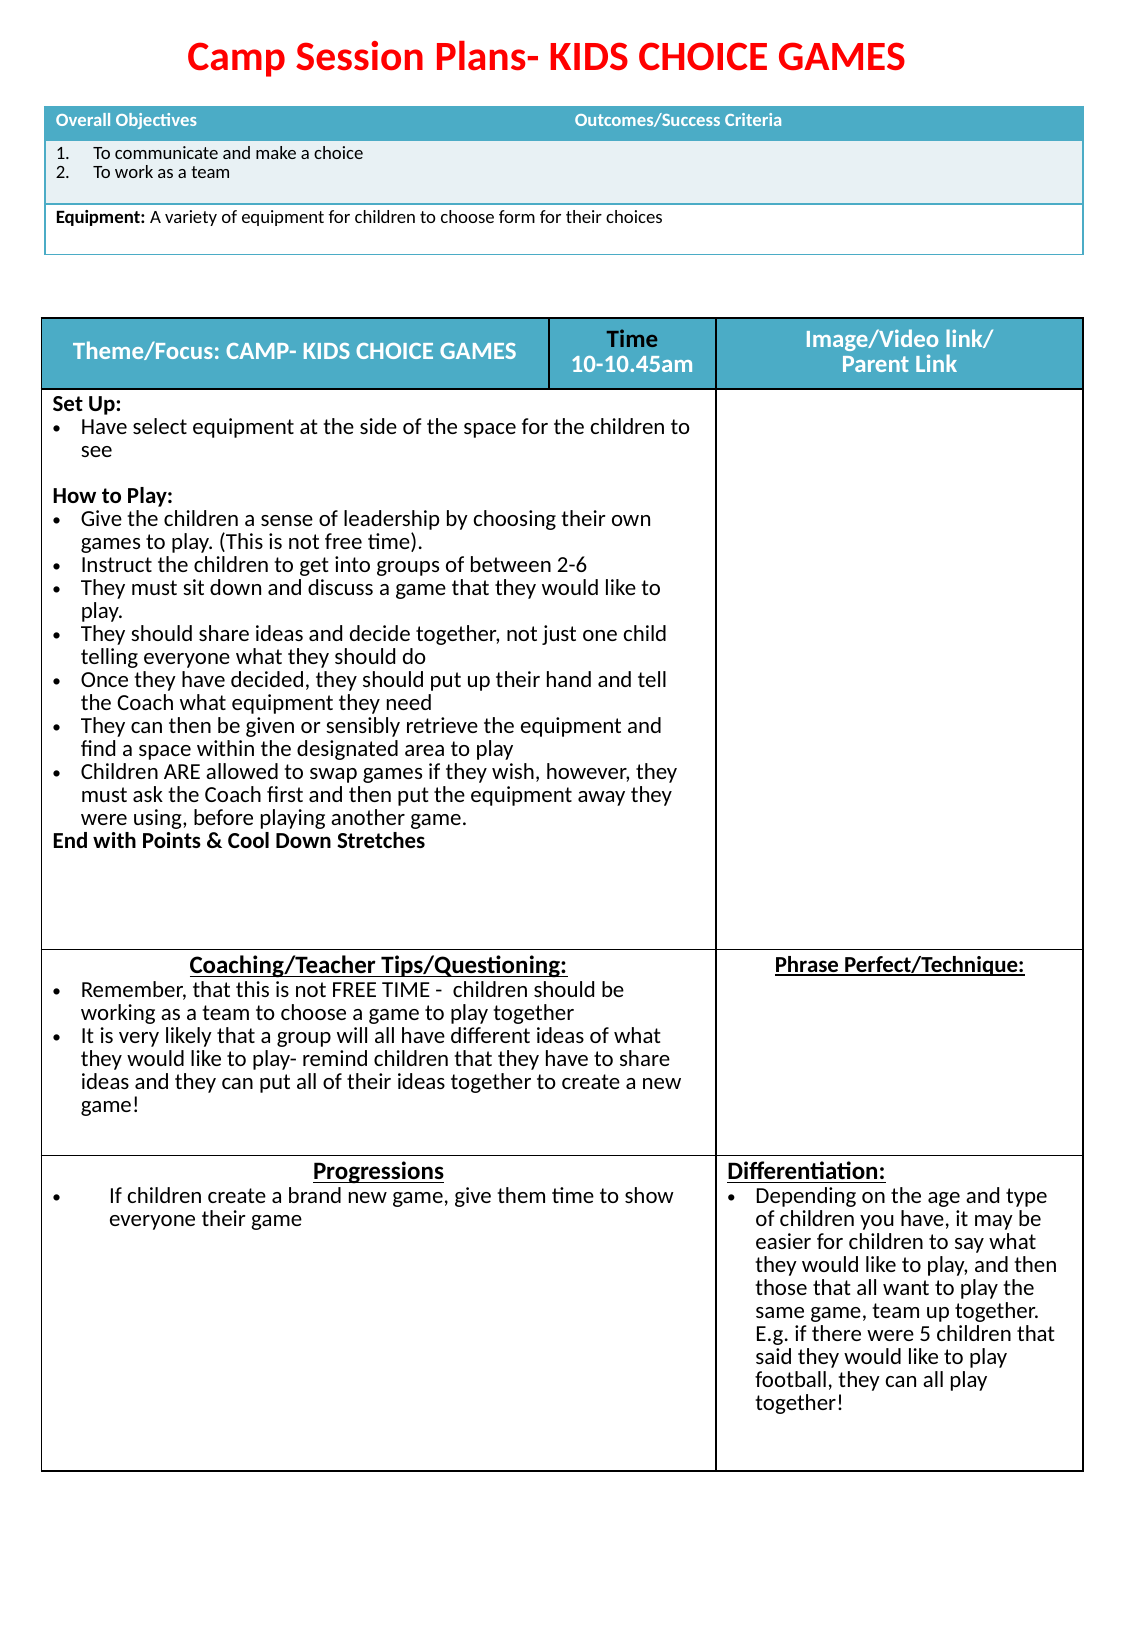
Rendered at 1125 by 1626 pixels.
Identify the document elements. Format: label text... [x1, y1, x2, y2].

table_cell Set Up: Have select equipment at the side of the space for the children to see How to Play: Give the children a sense of leadership by choosing their own games to play. (This is not free time). Instruct the children to get into groups of between 2-6 They must sit down and discuss a game that they would like to play. They should share ideas and decide together, not just one child telling everyone what they should do Once they have decided, they should put up their hand and tell the Coach what equipment they need They can then be given or sensibly retrieve the equipment and find a space within the designated area to play Children ARE allowed to swap games if they wish, however, they must ask the Coach first and then put the equipment away they were using, before playing another game. End with Points & Cool Down Stretches [42, 390, 715, 949]
table_header Overall Objectives [46, 108, 564, 140]
table_cell Progressions If children create a brand new game, give them time to show everyone their game [42, 1156, 715, 1470]
table_header Outcomes/Success Criteria [564, 108, 1082, 140]
table_cell To communicate and make a choice To work as a team [46, 141, 564, 203]
table_cell Coaching/Teacher Tips/Questioning: Remember, that this is not FREE TIME - children should be working as a team to choose a game to play together It is very likely that a group will all have different ideas of what they would like to play- remind children that they have to share ideas and they can put all of their ideas together to create a new game! [42, 950, 715, 1155]
table_cell Equipment: A variety of equipment for children to choose form for their choices [46, 205, 1082, 254]
table_cell Differentiation: Depending on the age and type of children you have, it may be easier for children to say what they would like to play, and then those that all want to play the same game, team up together. E.g. if there were 5 children that said they would like to play football, they can all play together! [717, 1156, 1082, 1470]
table_cell [717, 390, 1082, 949]
text_box Camp Session Plans- KIDS CHOICE GAMES [27, 21, 1066, 87]
table_header Time 10-10.45am [550, 319, 715, 388]
table_cell [564, 141, 1082, 203]
table_header Image/Video link/ Parent Link [717, 319, 1082, 388]
table_header Theme/Focus: CAMP- KIDS CHOICE GAMES [42, 319, 548, 388]
table_cell Phrase Perfect/Technique: [717, 950, 1082, 1155]
